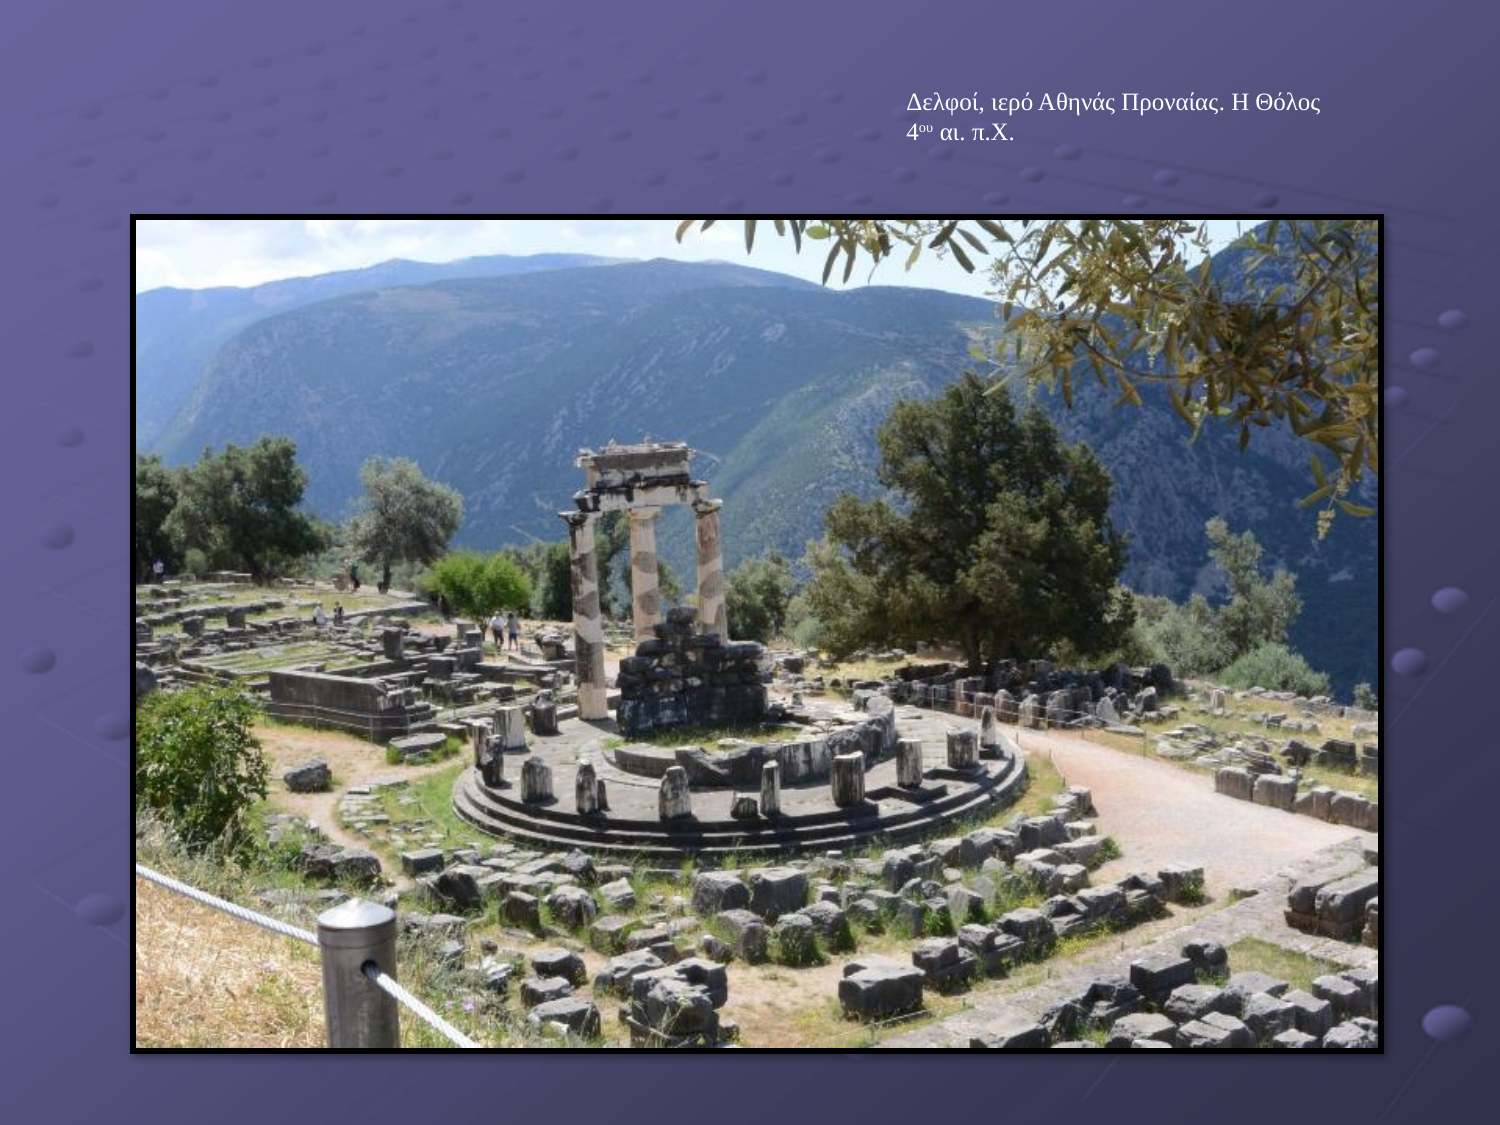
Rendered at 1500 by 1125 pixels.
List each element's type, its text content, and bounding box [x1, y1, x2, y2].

text_box Δελφοί, ιερό Αθηνάς Προναίας. H Θόλος 4ου αι. π.Χ. [891, 78, 1338, 153]
picture [0, 0, 1500, 1125]
